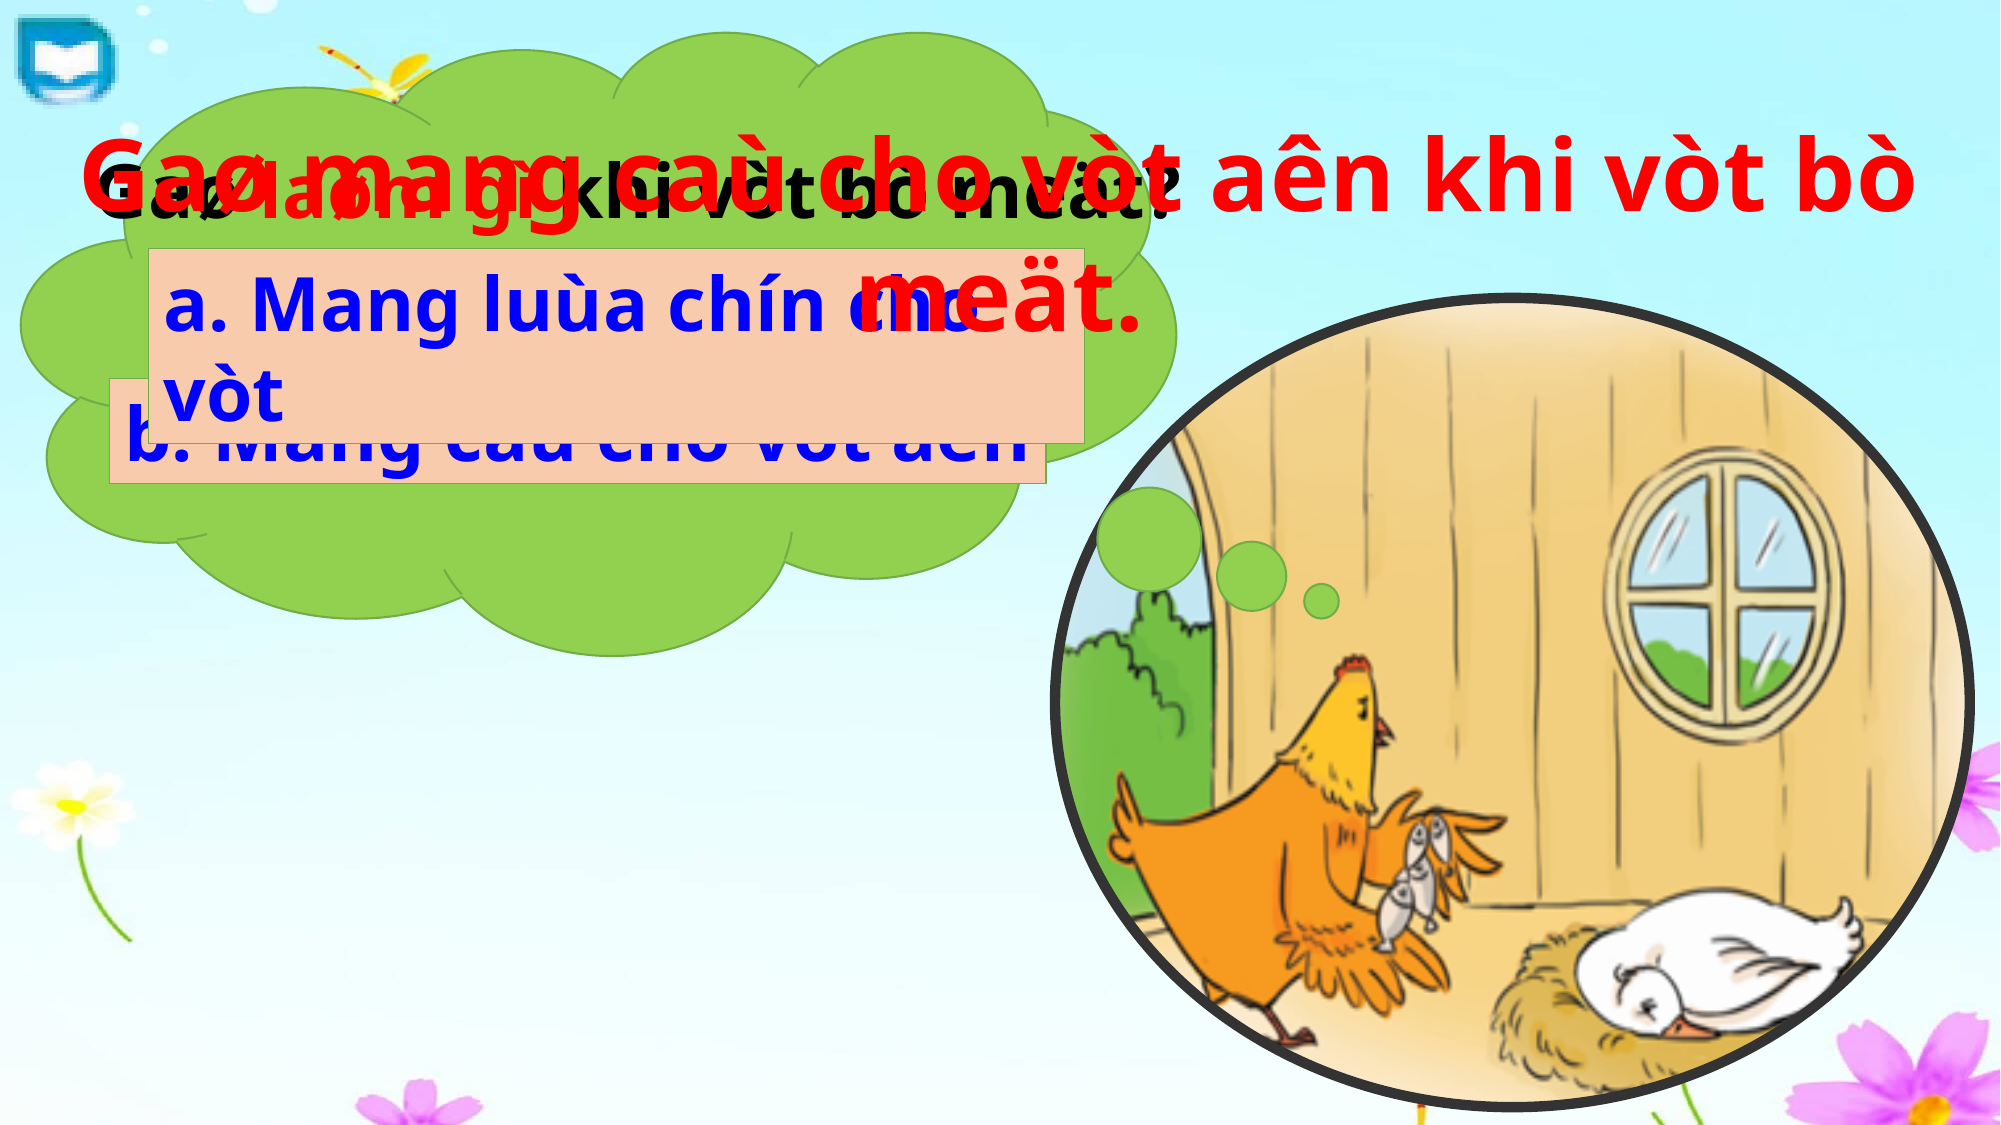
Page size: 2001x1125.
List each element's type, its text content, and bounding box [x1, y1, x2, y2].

text_box a. Mang luùa chín cho vòt [148, 359, 1054, 444]
text_box b. Mang caù cho vòt aên [109, 378, 1047, 484]
picture [0, 0, 2001, 1125]
text_box [19, 259, 1020, 658]
text_box [1047, 444, 1054, 464]
text_box Gaø mang caù cho vòt aên khi vòt bò meät. [61, 104, 1938, 359]
text_box [214, 31, 1045, 104]
